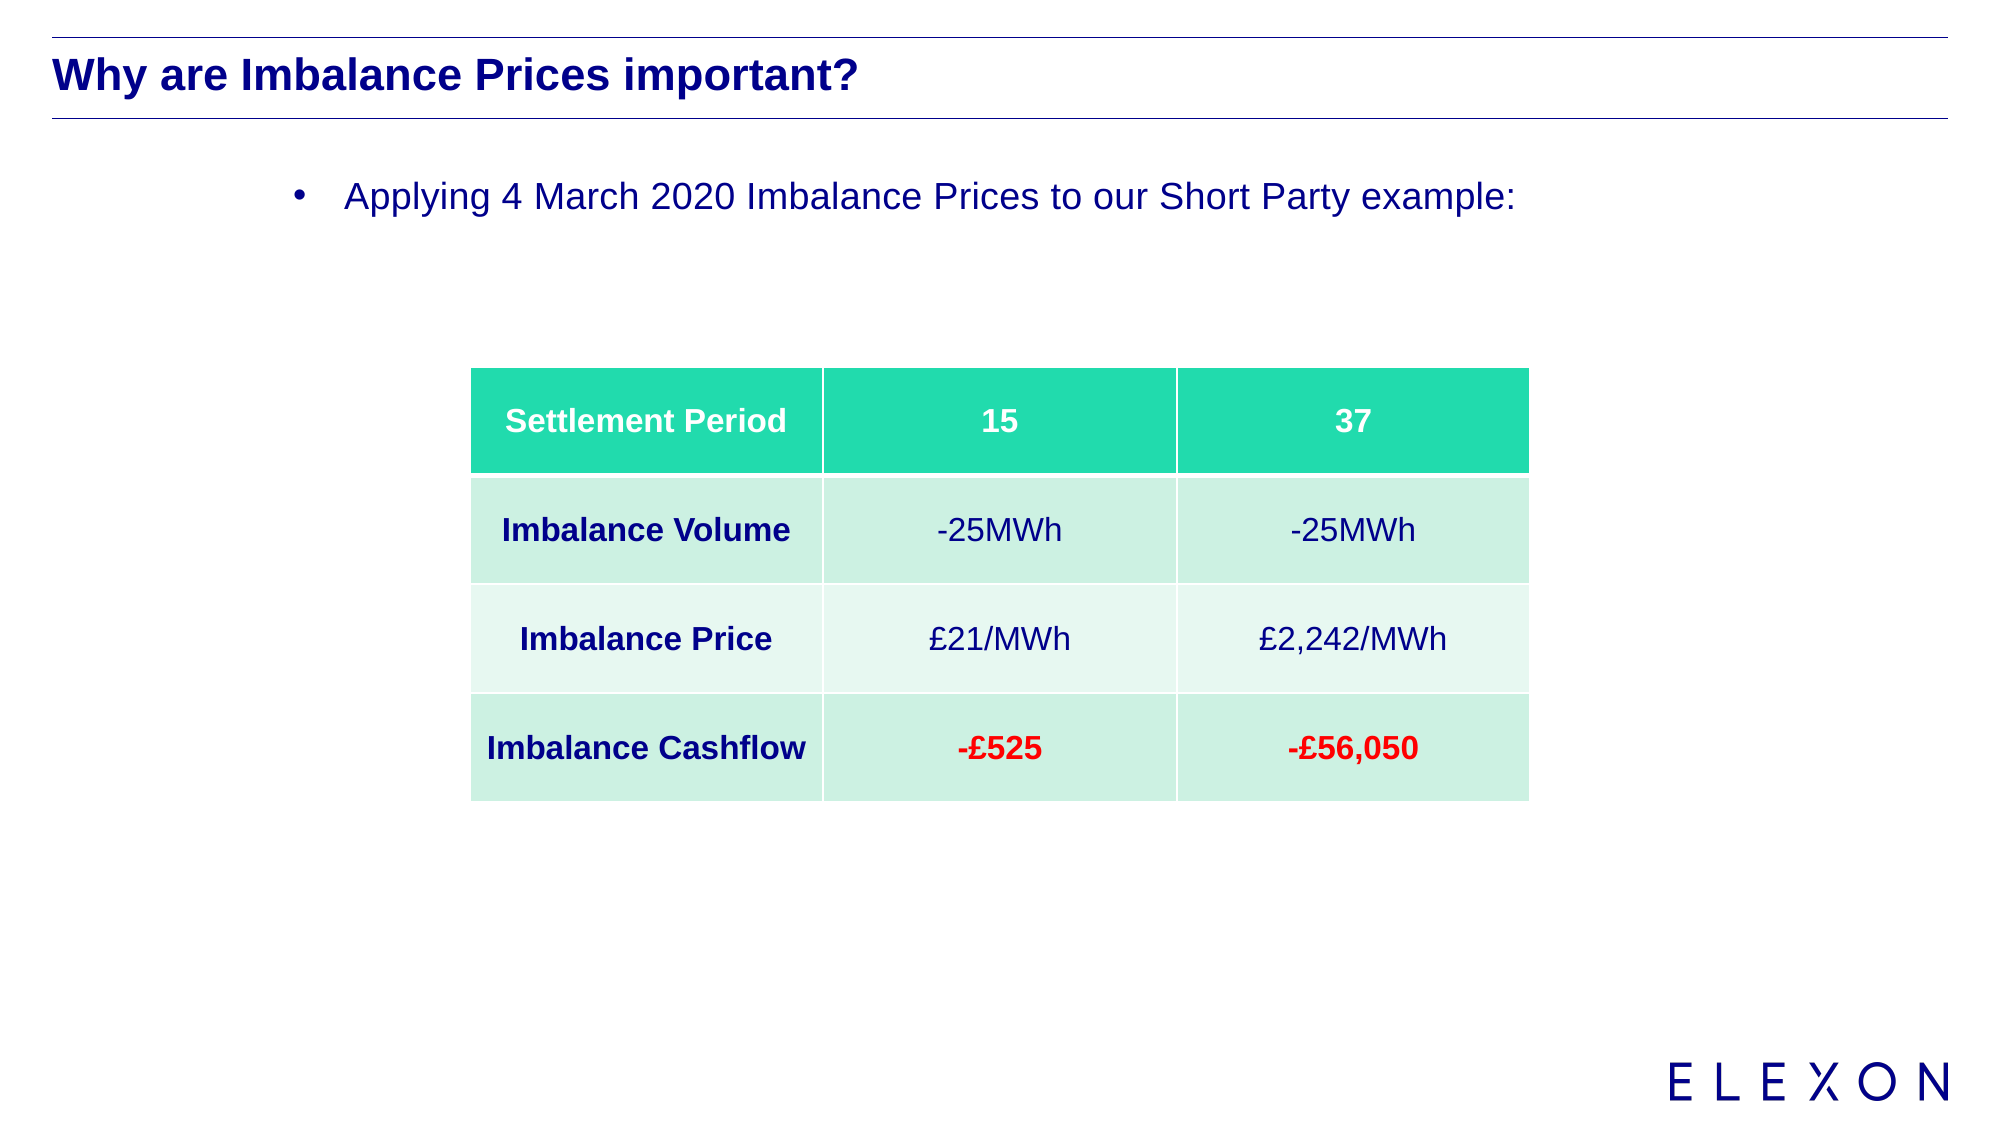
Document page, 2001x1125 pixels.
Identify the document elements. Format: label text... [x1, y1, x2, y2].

table_cell £21/MWh [824, 585, 1176, 692]
table_header Settlement Period [471, 368, 822, 473]
title Why are Imbalance Prices important? [52, 45, 1948, 119]
table_header 15 [824, 368, 1176, 473]
table_cell Imbalance Cashflow [471, 694, 822, 801]
table_cell -25MWh [1178, 478, 1529, 583]
table_cell Imbalance Price [471, 585, 822, 692]
picture [1670, 1062, 1948, 1101]
table_cell -£525 [824, 694, 1176, 801]
table_cell -£56,050 [1178, 694, 1529, 801]
table_cell £2,242/MWh [1178, 585, 1529, 692]
table_cell Imbalance Volume [471, 478, 822, 583]
table_cell -25MWh [824, 478, 1176, 583]
table_header 37 [1178, 368, 1529, 473]
list Applying 4 March 2020 Imbalance Prices to our Short Party example: [292, 171, 1698, 997]
